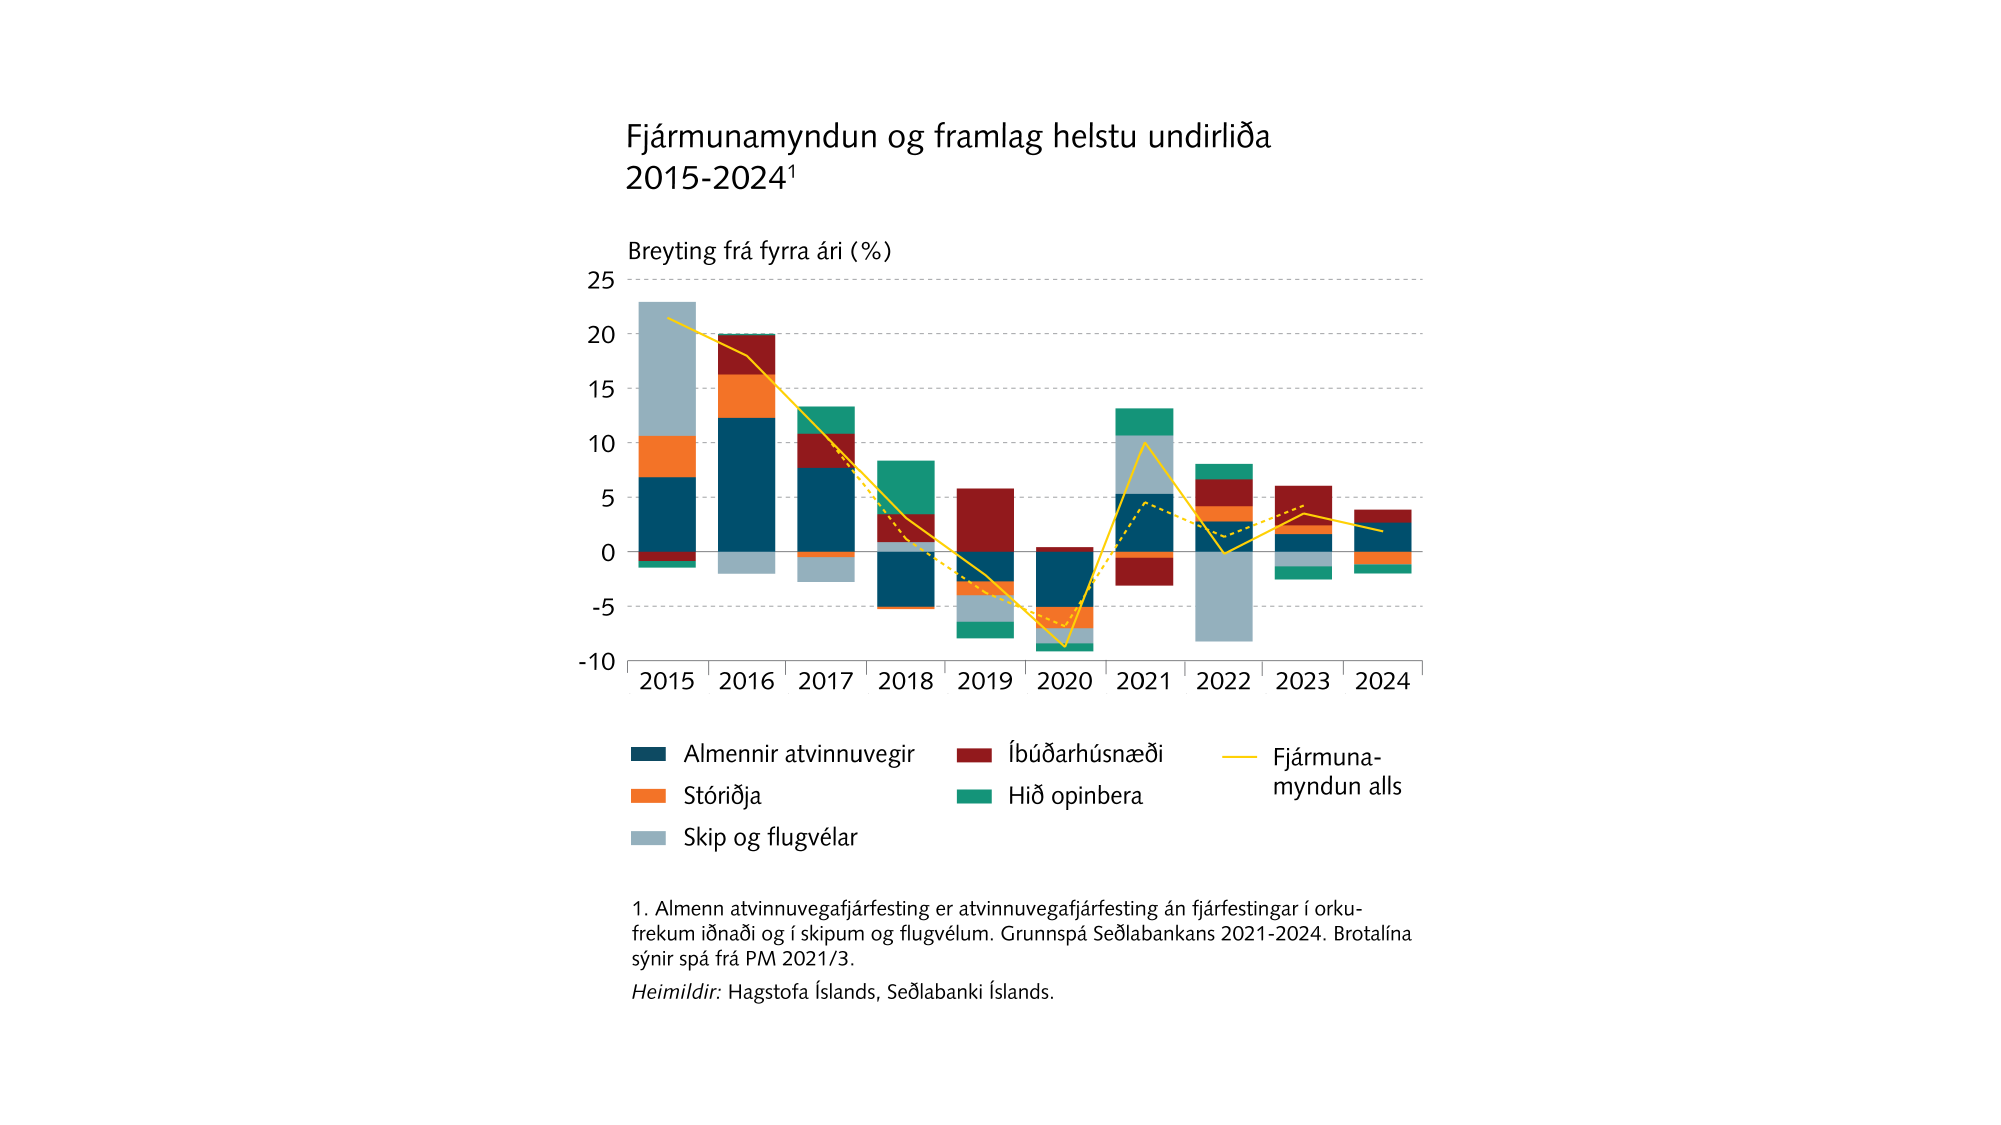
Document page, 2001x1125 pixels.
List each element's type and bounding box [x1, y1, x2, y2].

picture [577, 119, 1423, 1006]
